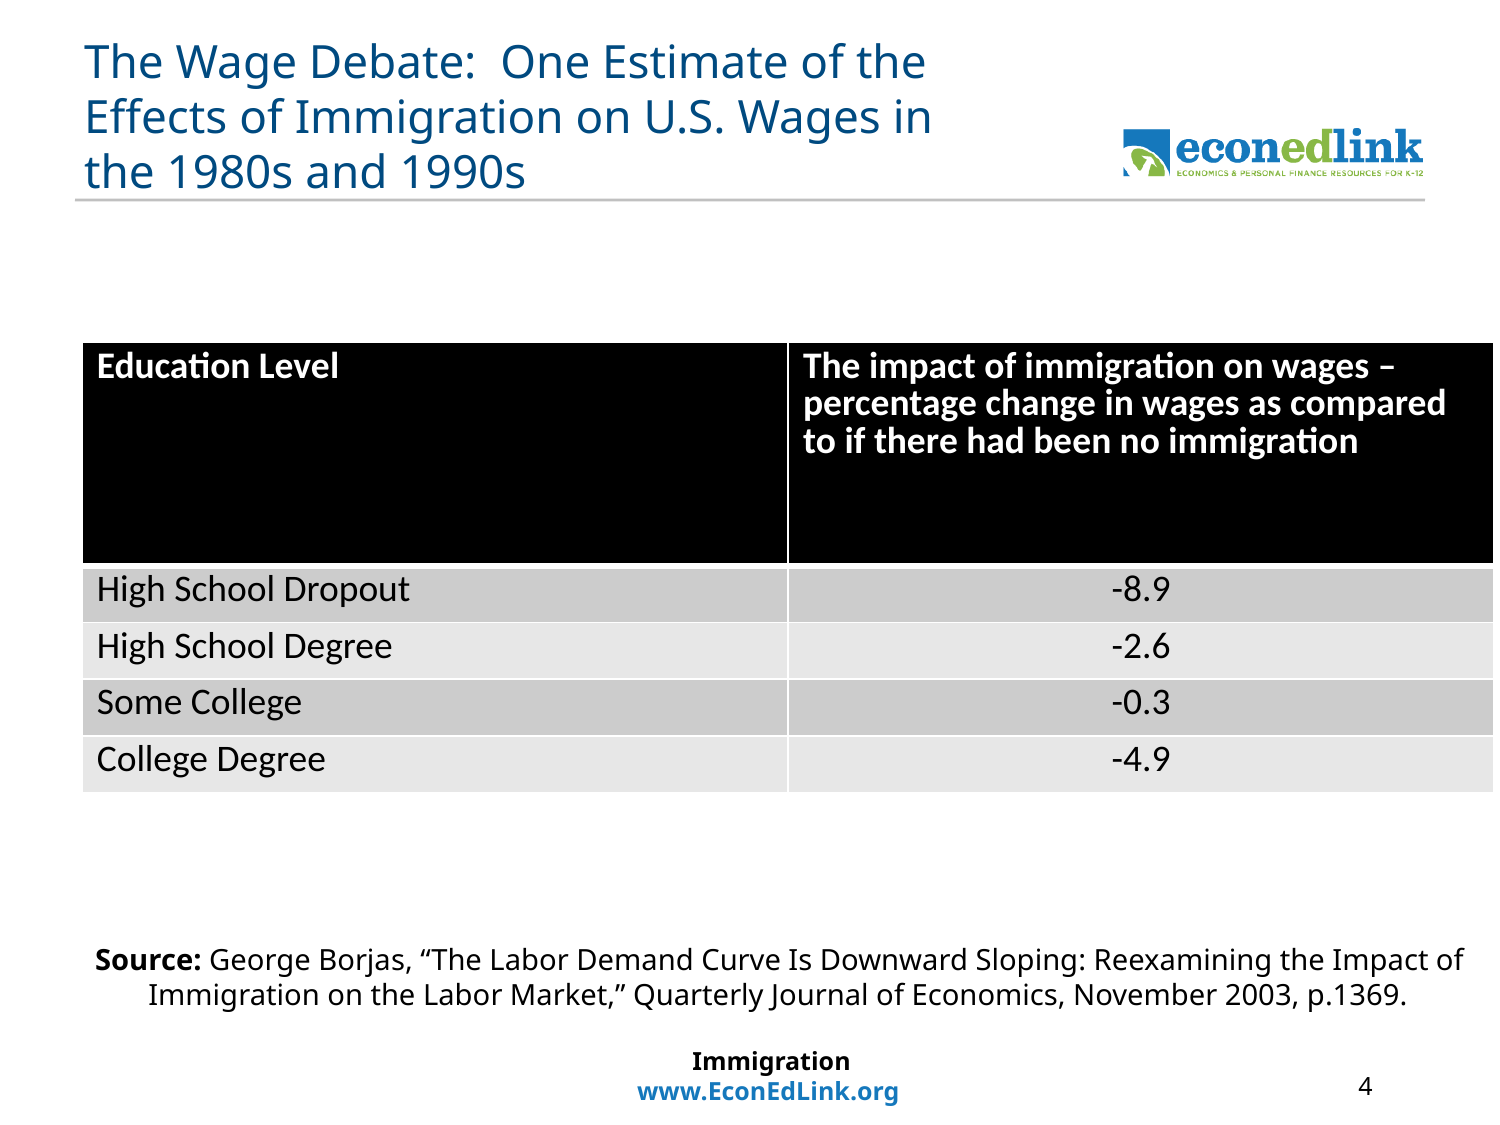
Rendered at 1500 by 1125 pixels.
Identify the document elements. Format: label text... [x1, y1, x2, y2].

table_cell -2.6 [789, 623, 1493, 678]
table_cell -4.9 [789, 737, 1493, 792]
table_header The impact of immigration on wages – percentage change in wages as compared to if there had been no immigration [789, 343, 1493, 563]
table_cell College Degree [83, 737, 787, 792]
table_cell High School Degree [83, 623, 787, 678]
table_header Education Level [83, 343, 787, 563]
picture [1100, 99, 1462, 188]
table_cell -8.9 [789, 569, 1493, 622]
table_cell Some College [83, 680, 787, 735]
slide_number 4 [1074, 1062, 1388, 1125]
title The Wage Debate: One Estimate of the Effects of Immigration on U.S. Wages in the 1980s and 1990s [69, 24, 1420, 125]
table_cell -0.3 [789, 680, 1493, 735]
text_box Source: George Borjas, “The Labor Demand Curve Is Downward Sloping: Reexamining the Impact of Immigration on the Labor Market,” Quarterly Journal of Economics, November 2003, p.1369. [62, 199, 1500, 1019]
footer Immigration www.EconEdLink.org [123, 1037, 1420, 1113]
table_cell High School Dropout [83, 569, 787, 622]
